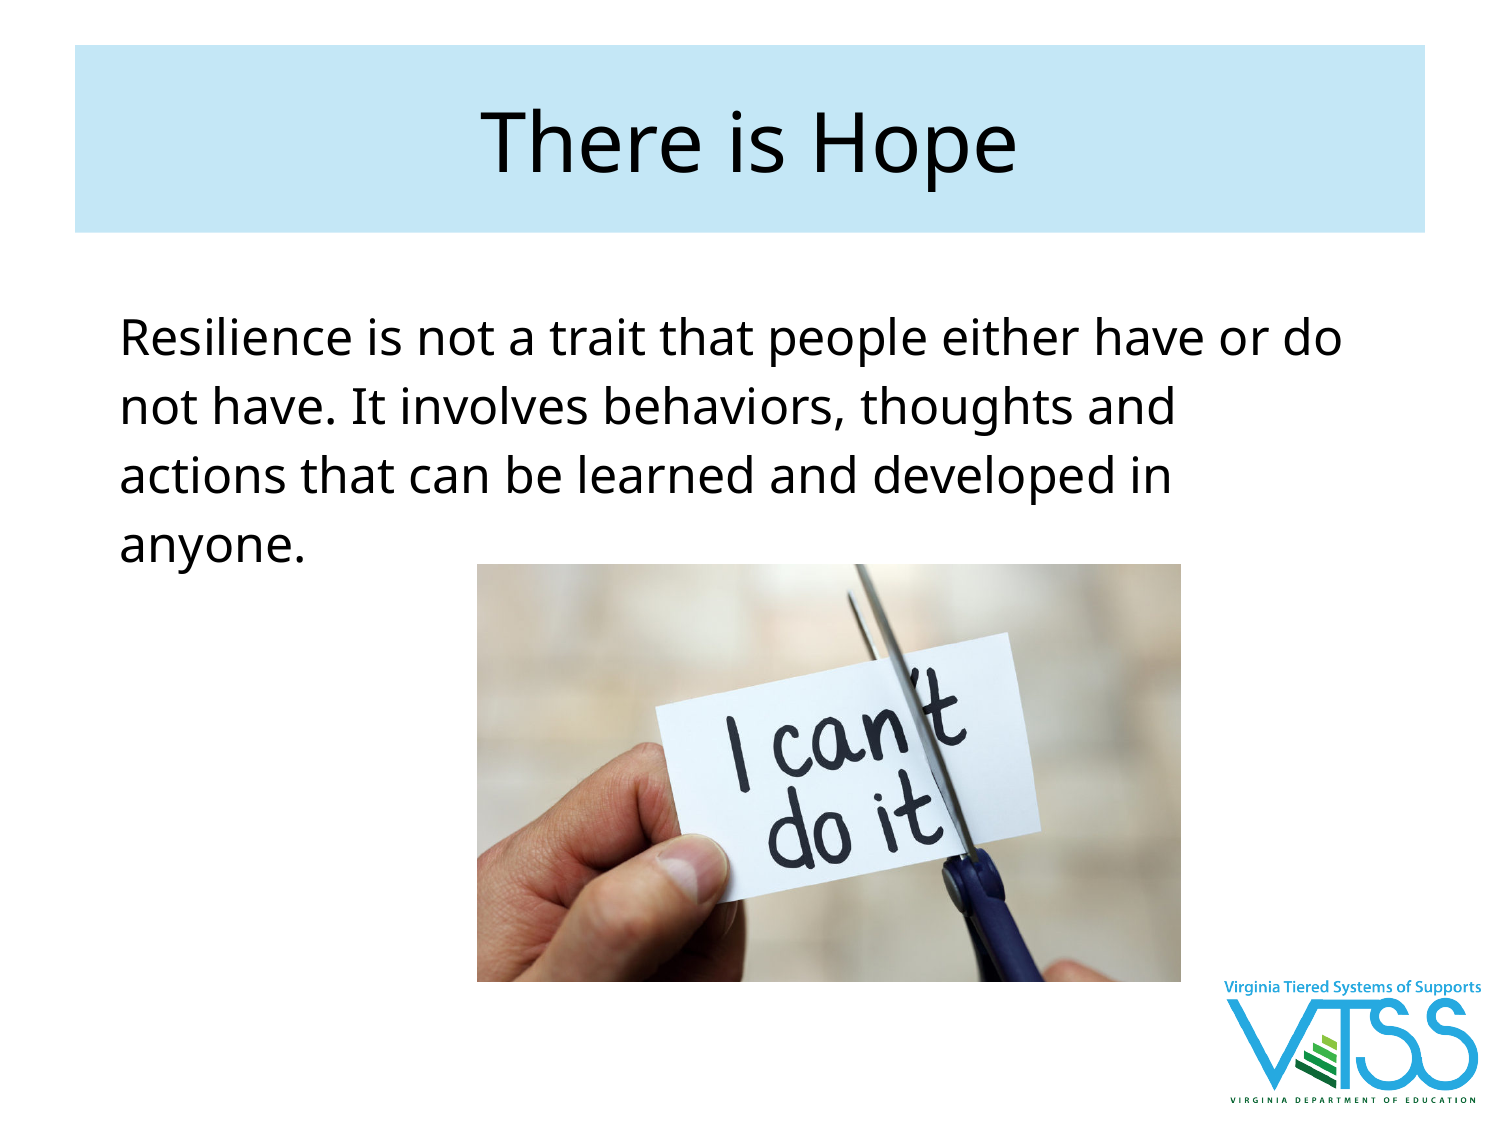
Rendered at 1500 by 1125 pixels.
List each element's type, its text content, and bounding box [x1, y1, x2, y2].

picture [1224, 980, 1481, 1103]
picture [477, 564, 1181, 982]
title There is Hope [75, 45, 1425, 233]
text_box Resilience is not a trait that people either have or do not have. It involves behaviors, thoughts and actions that can be learned and developed in anyone. [104, 236, 1372, 729]
